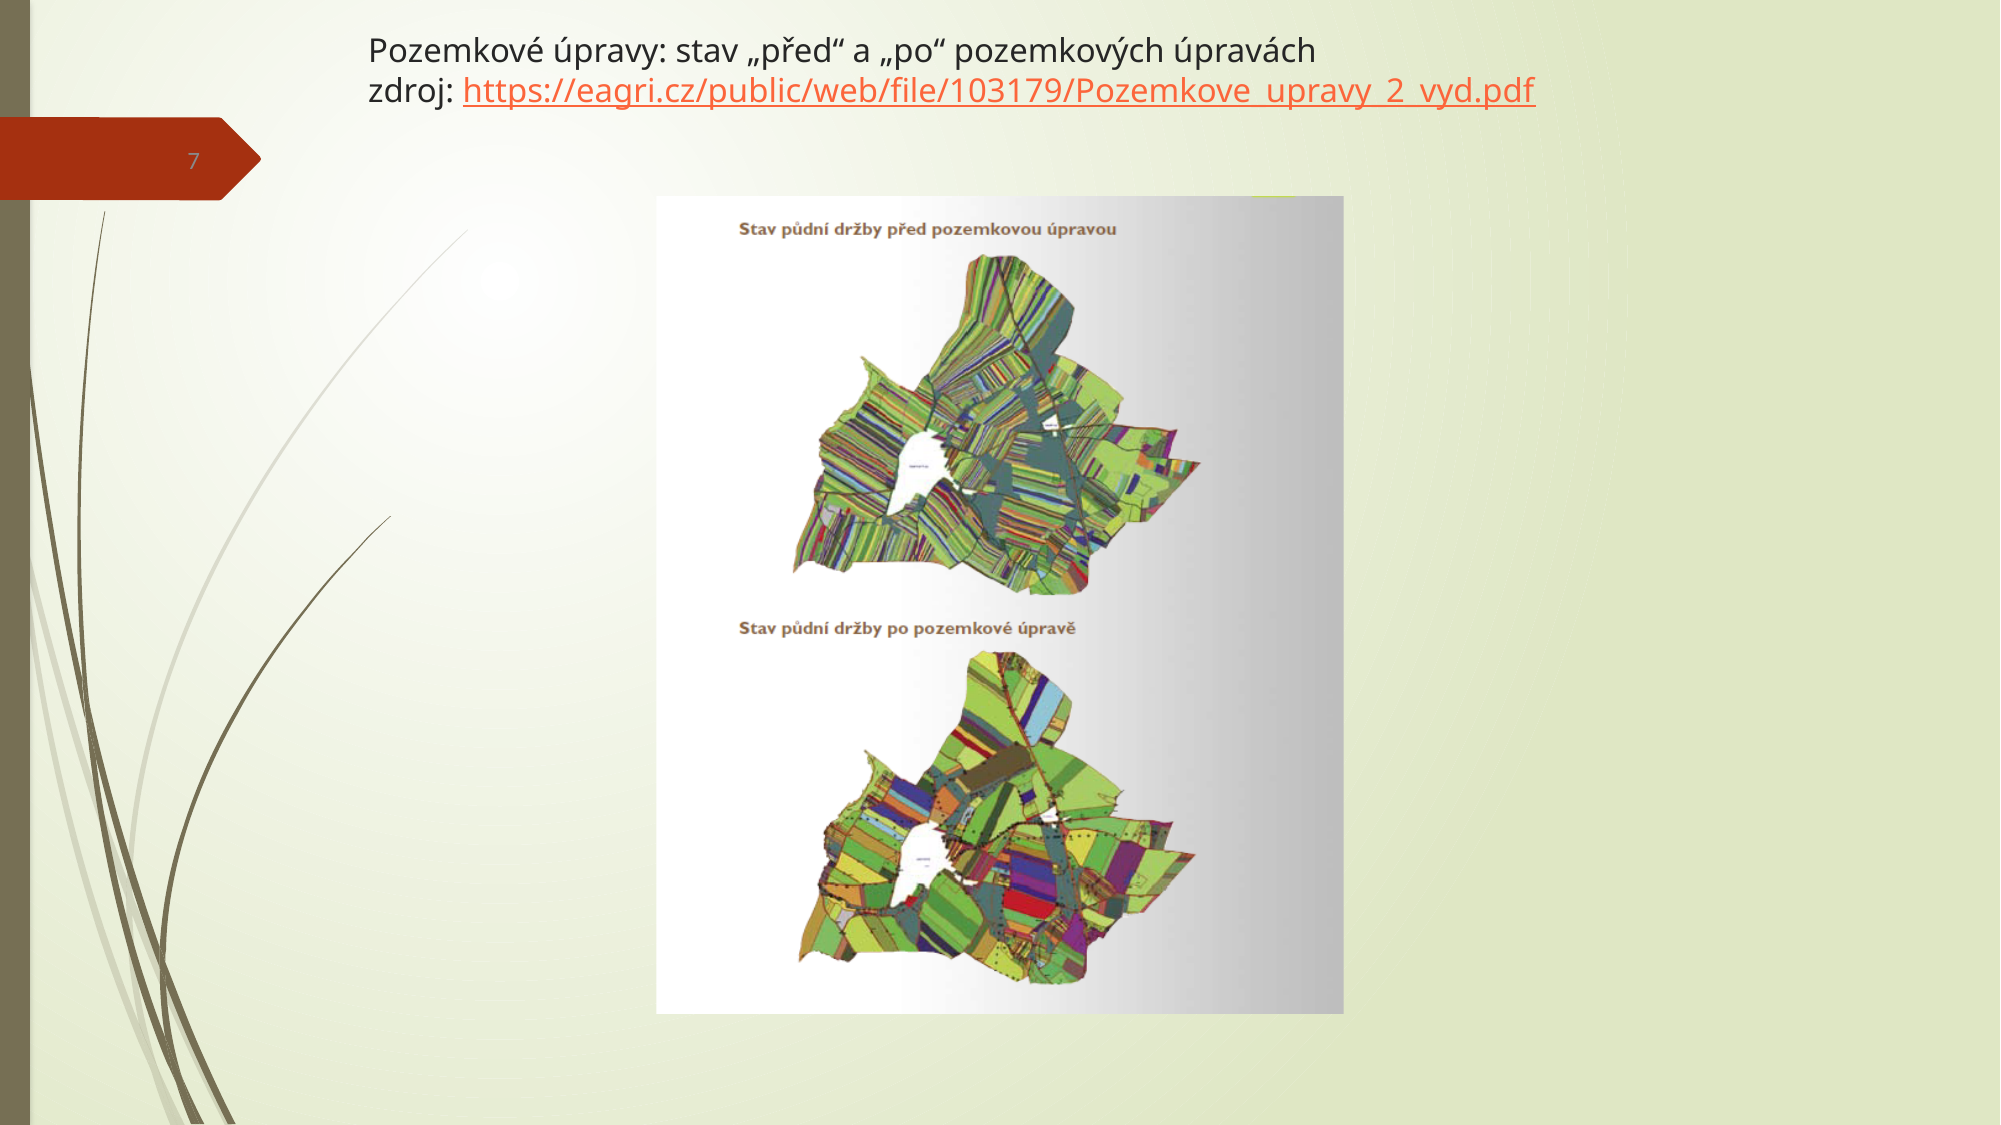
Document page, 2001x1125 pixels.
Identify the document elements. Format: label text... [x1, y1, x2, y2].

title Pozemkové úpravy: stav „před“ a „po“ pozemkových úpravách zdroj: https://eagri.cz/public/web/file/103179/Pozemkove_upravy_2_vyd.pdf [353, 22, 1647, 149]
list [655, 196, 1344, 1014]
slide_number 7 [87, 129, 216, 190]
